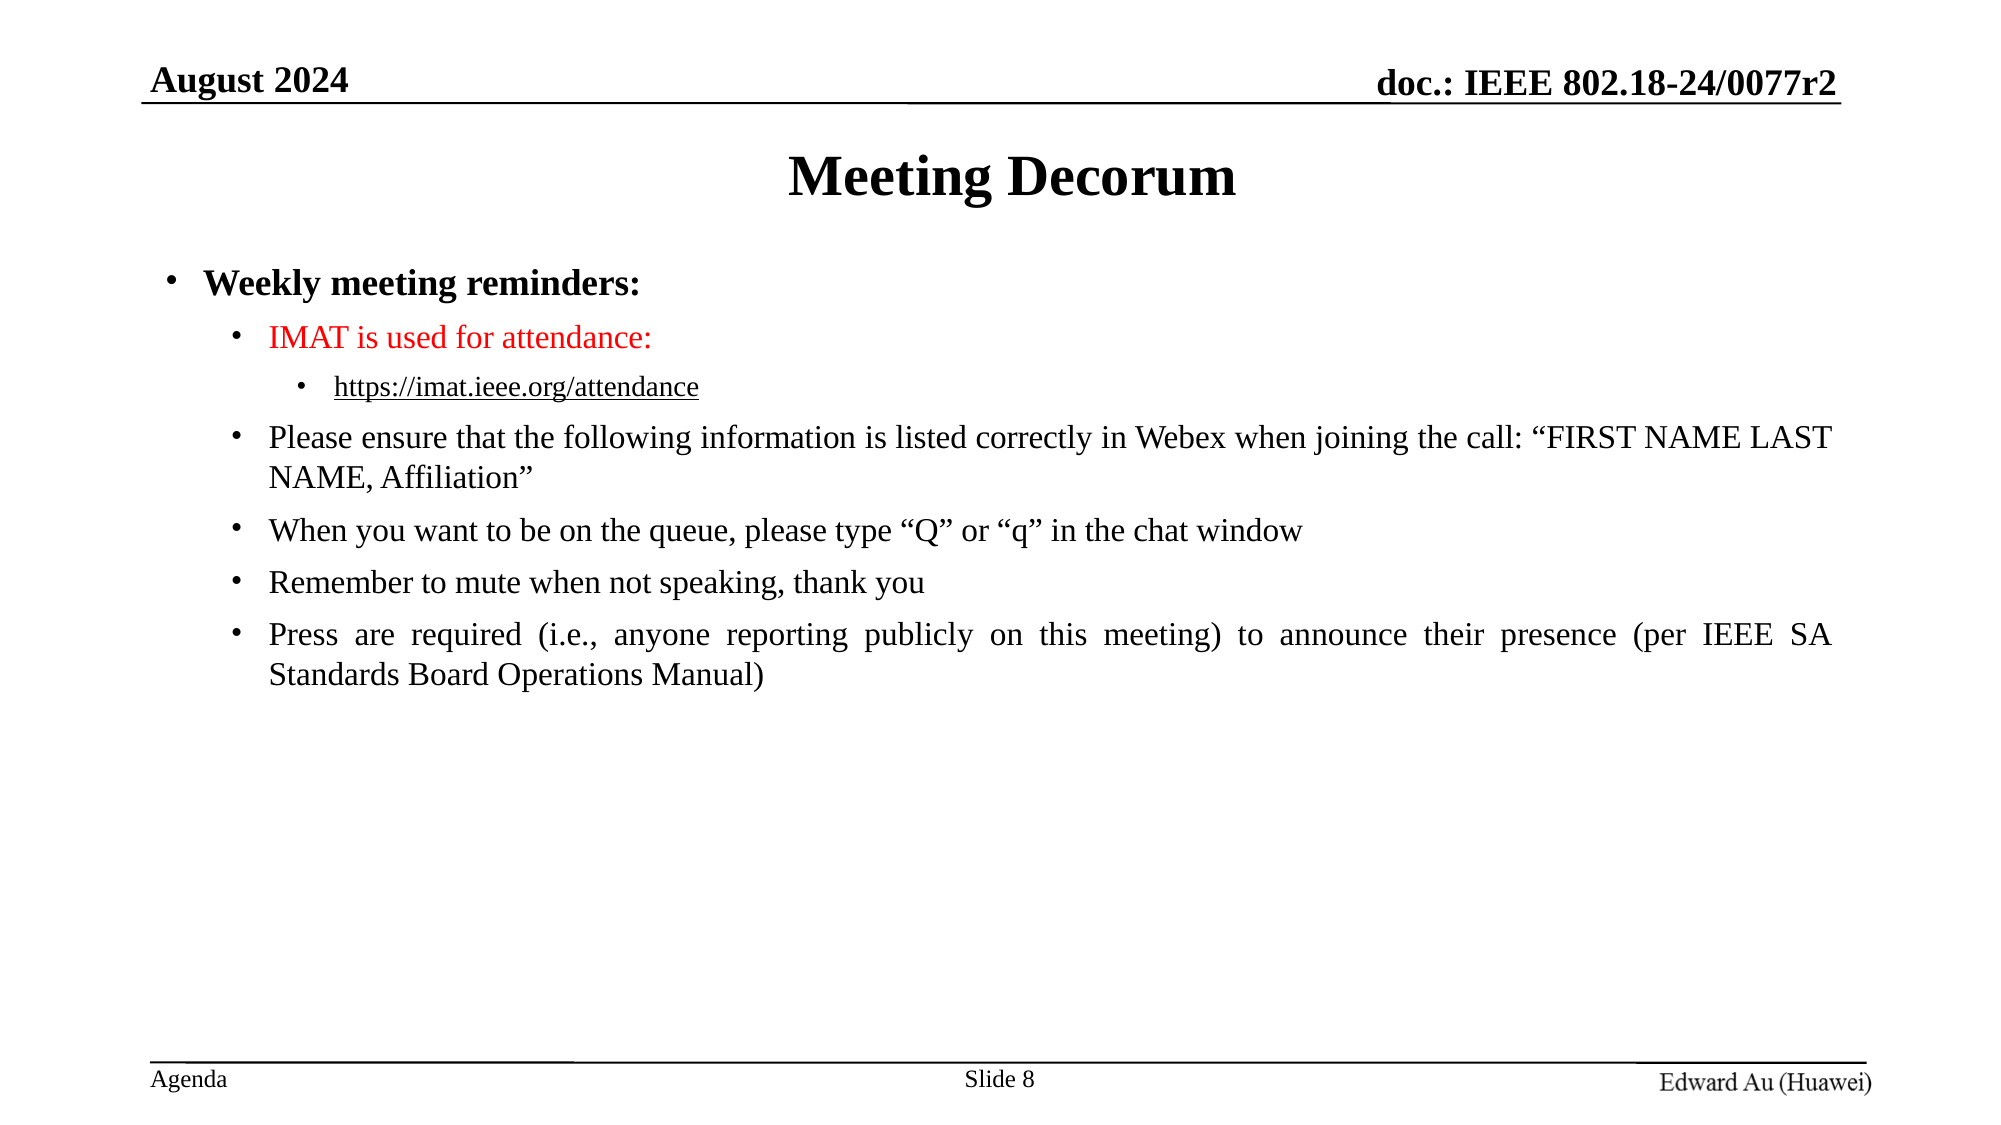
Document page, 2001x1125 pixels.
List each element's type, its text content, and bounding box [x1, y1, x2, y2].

list Weekly meeting reminders: IMAT is used for attendance: https://imat.ieee.org/attendance Please ensure that the following information is listed correctly in Webex when joining the call: “FIRST NAME LAST NAME, Affiliation” When you want to be on the queue, please type “Q” or “q” in the chat window Remember to mute when not speaking, thank you Press are required (i.e., anyone reporting publicly on this meeting) to announce their presence (per IEEE SA Standards Board Operations Manual) [149, 250, 1869, 926]
slide_number Slide 8 [933, 1061, 1067, 1123]
title Meeting Decorum [162, 99, 1864, 246]
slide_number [149, 54, 651, 101]
picture [1174, 1058, 1887, 1113]
